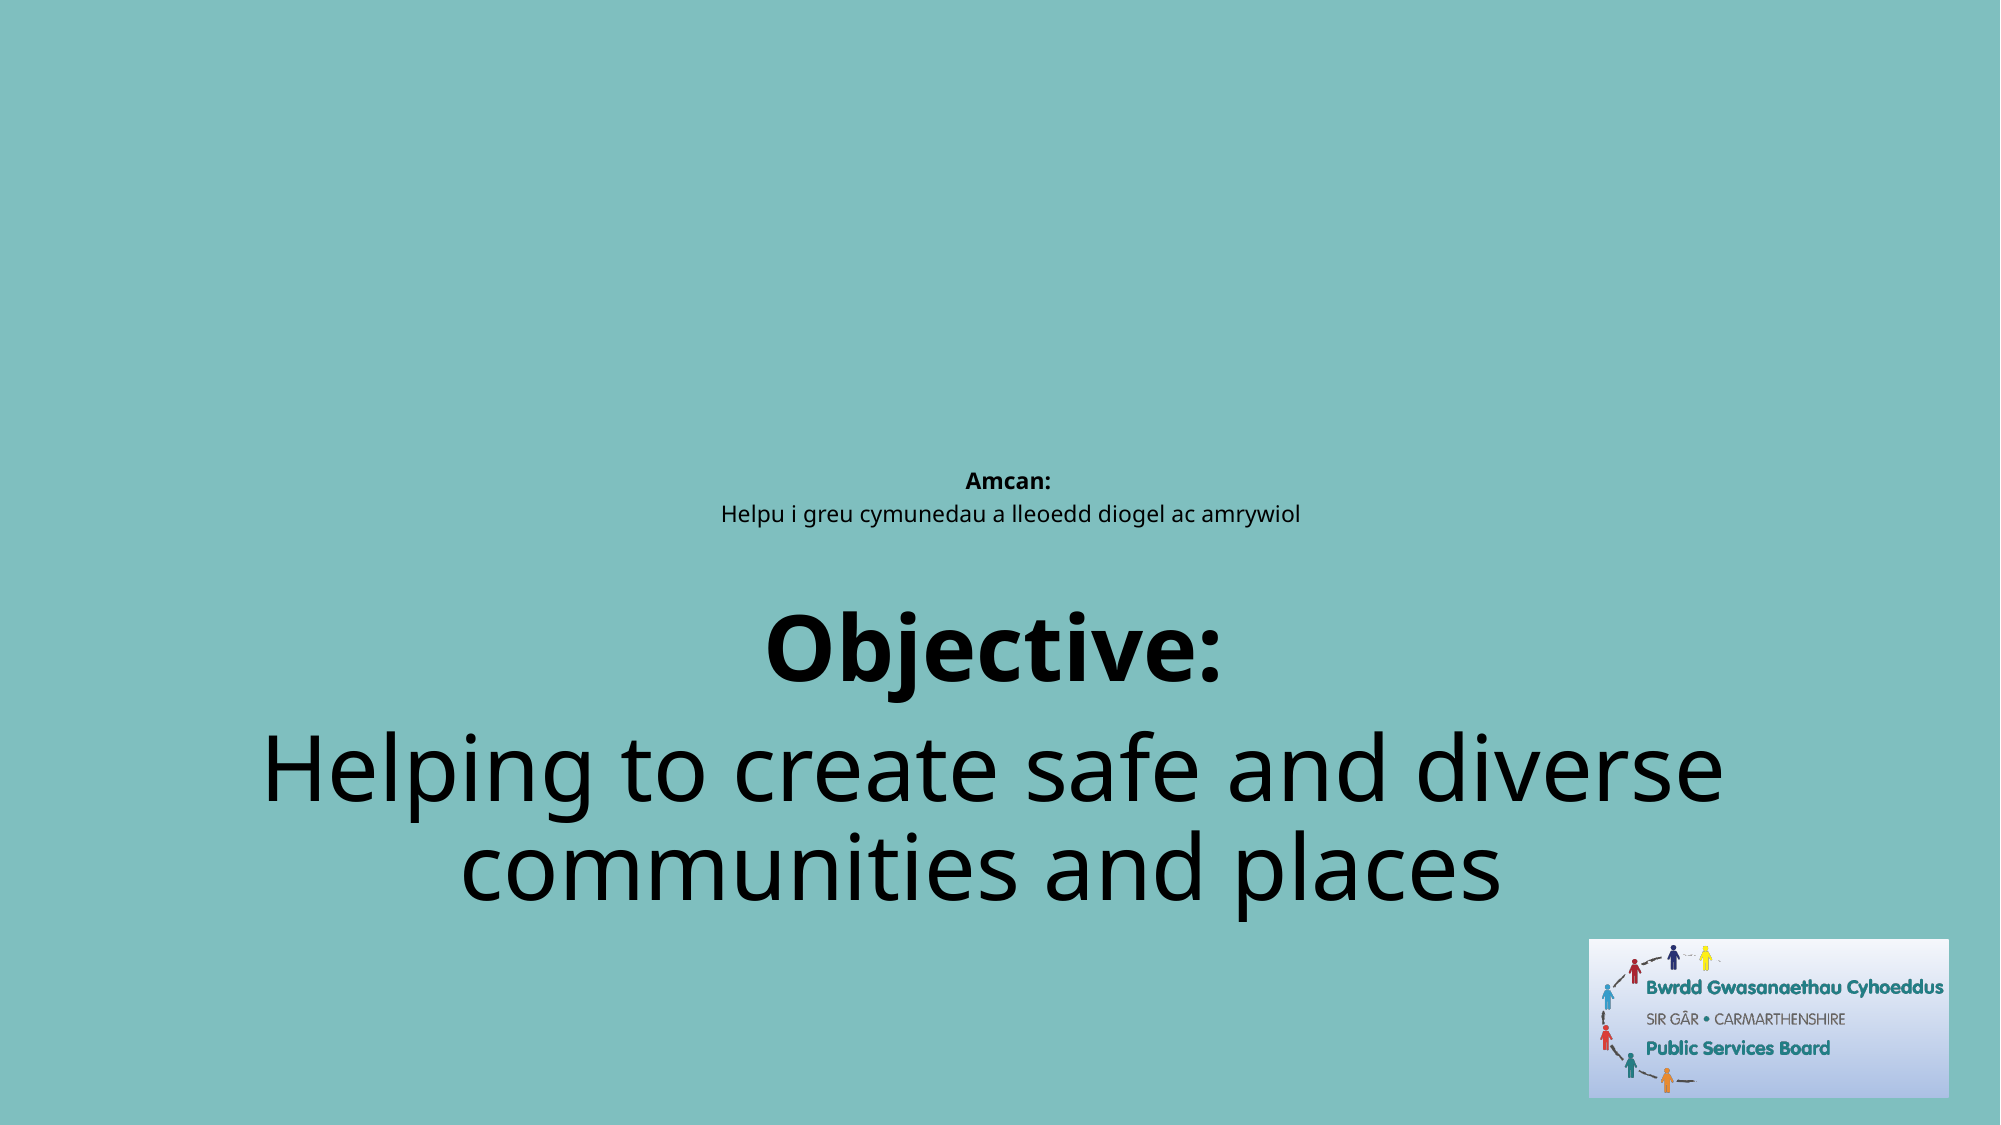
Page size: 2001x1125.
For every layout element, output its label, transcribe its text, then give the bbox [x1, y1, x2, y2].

title Amcan: Helpu i greu cymunedau a lleoedd diogel ac amrywiol [67, 381, 1949, 563]
picture [1589, 939, 1949, 1098]
subtitle Objective: Helping to create safe and diverse communities and places [39, 594, 1949, 867]
